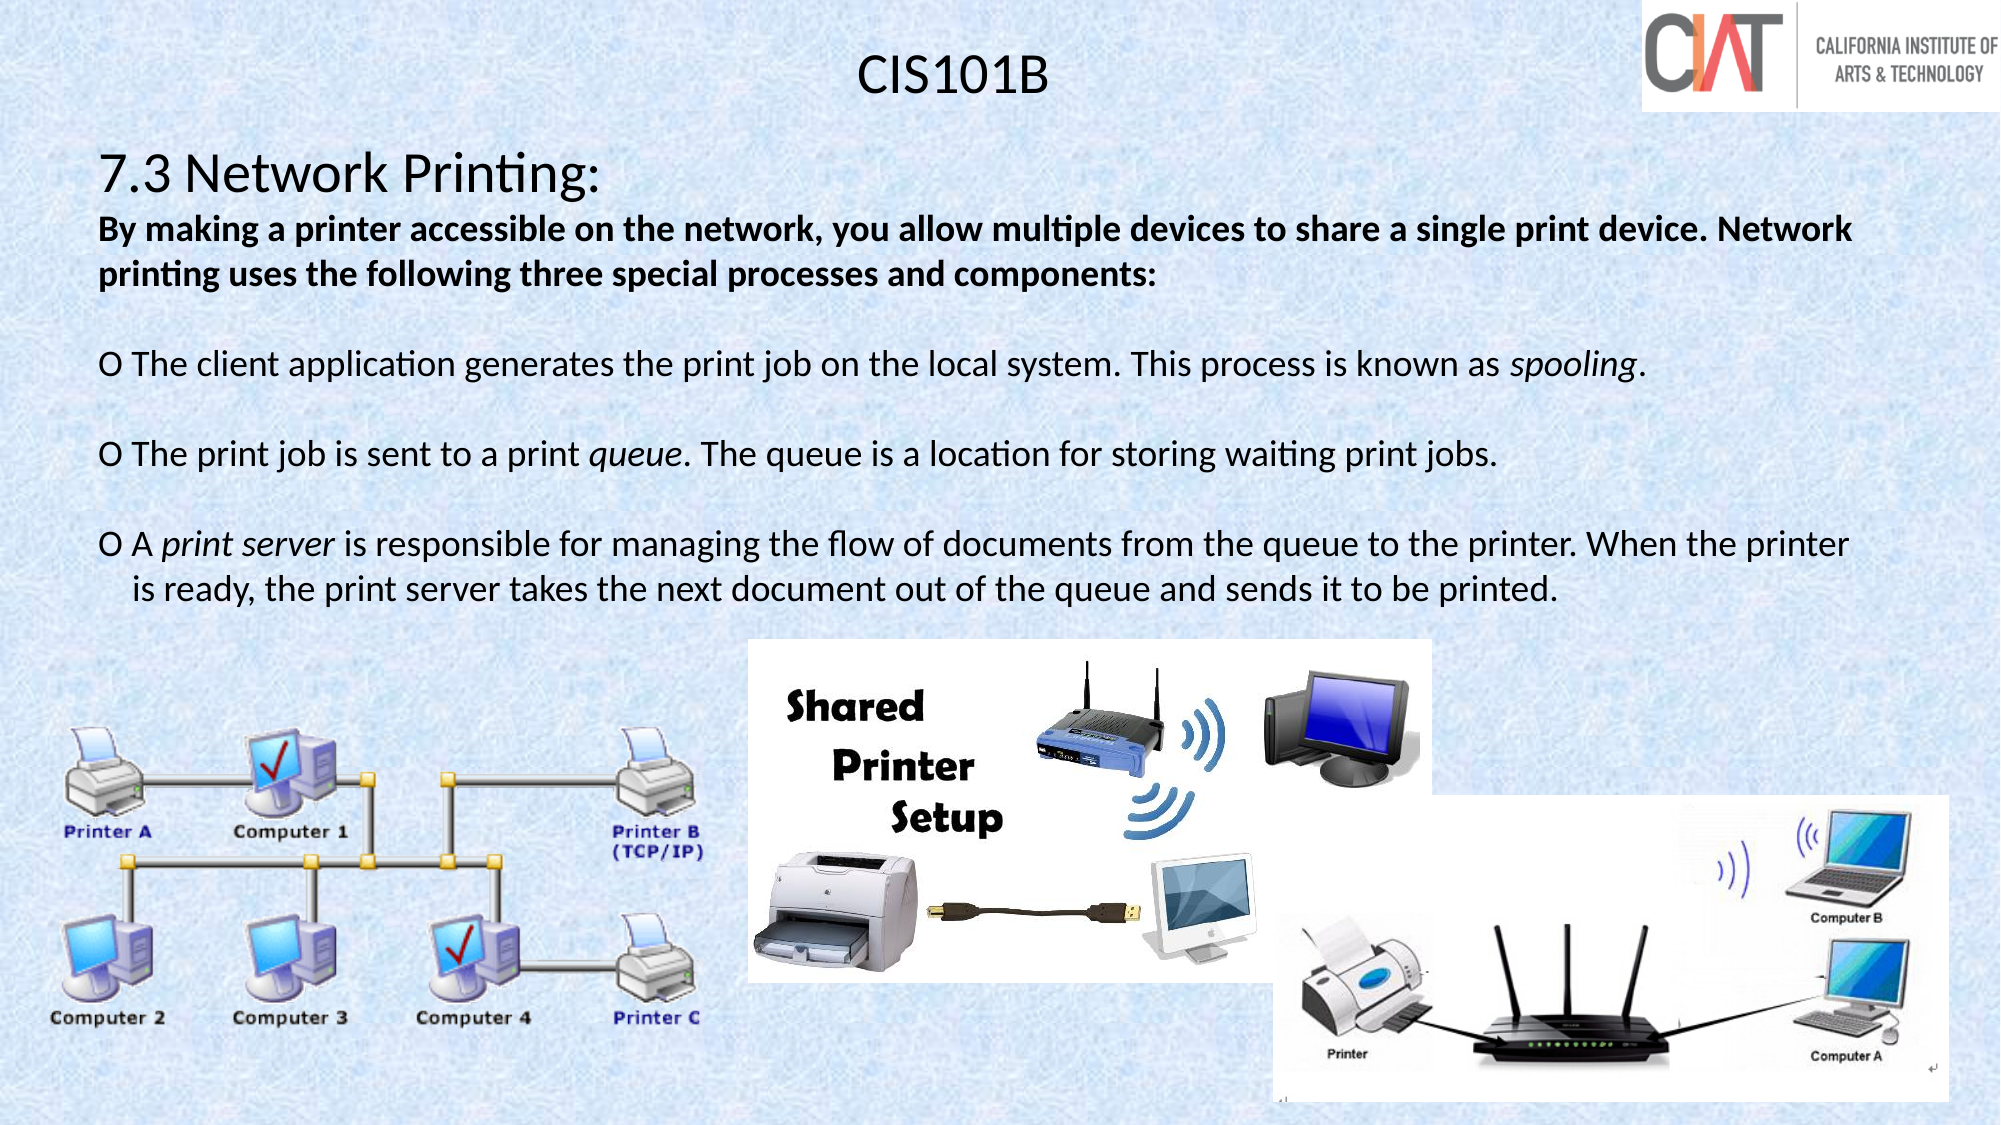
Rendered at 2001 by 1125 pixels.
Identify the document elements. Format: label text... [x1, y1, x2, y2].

text_box 7.3 Network Printing: By making a printer accessible on the network, you allow multiple devices to share a single print device. Network printing uses the following three special processes and components: O The client application generates the print job on the local system. This process is known as spooling. O The print job is sent to a print queue. The queue is a location for storing waiting print jobs. O A print server is responsible for managing the flow of documents from the queue to the printer. When the printer is ready, the print server takes the next document out of the queue and sends it to be printed. [83, 127, 1880, 662]
text_box CIS101B [843, 28, 1066, 113]
picture [0, 0, 2001, 1125]
